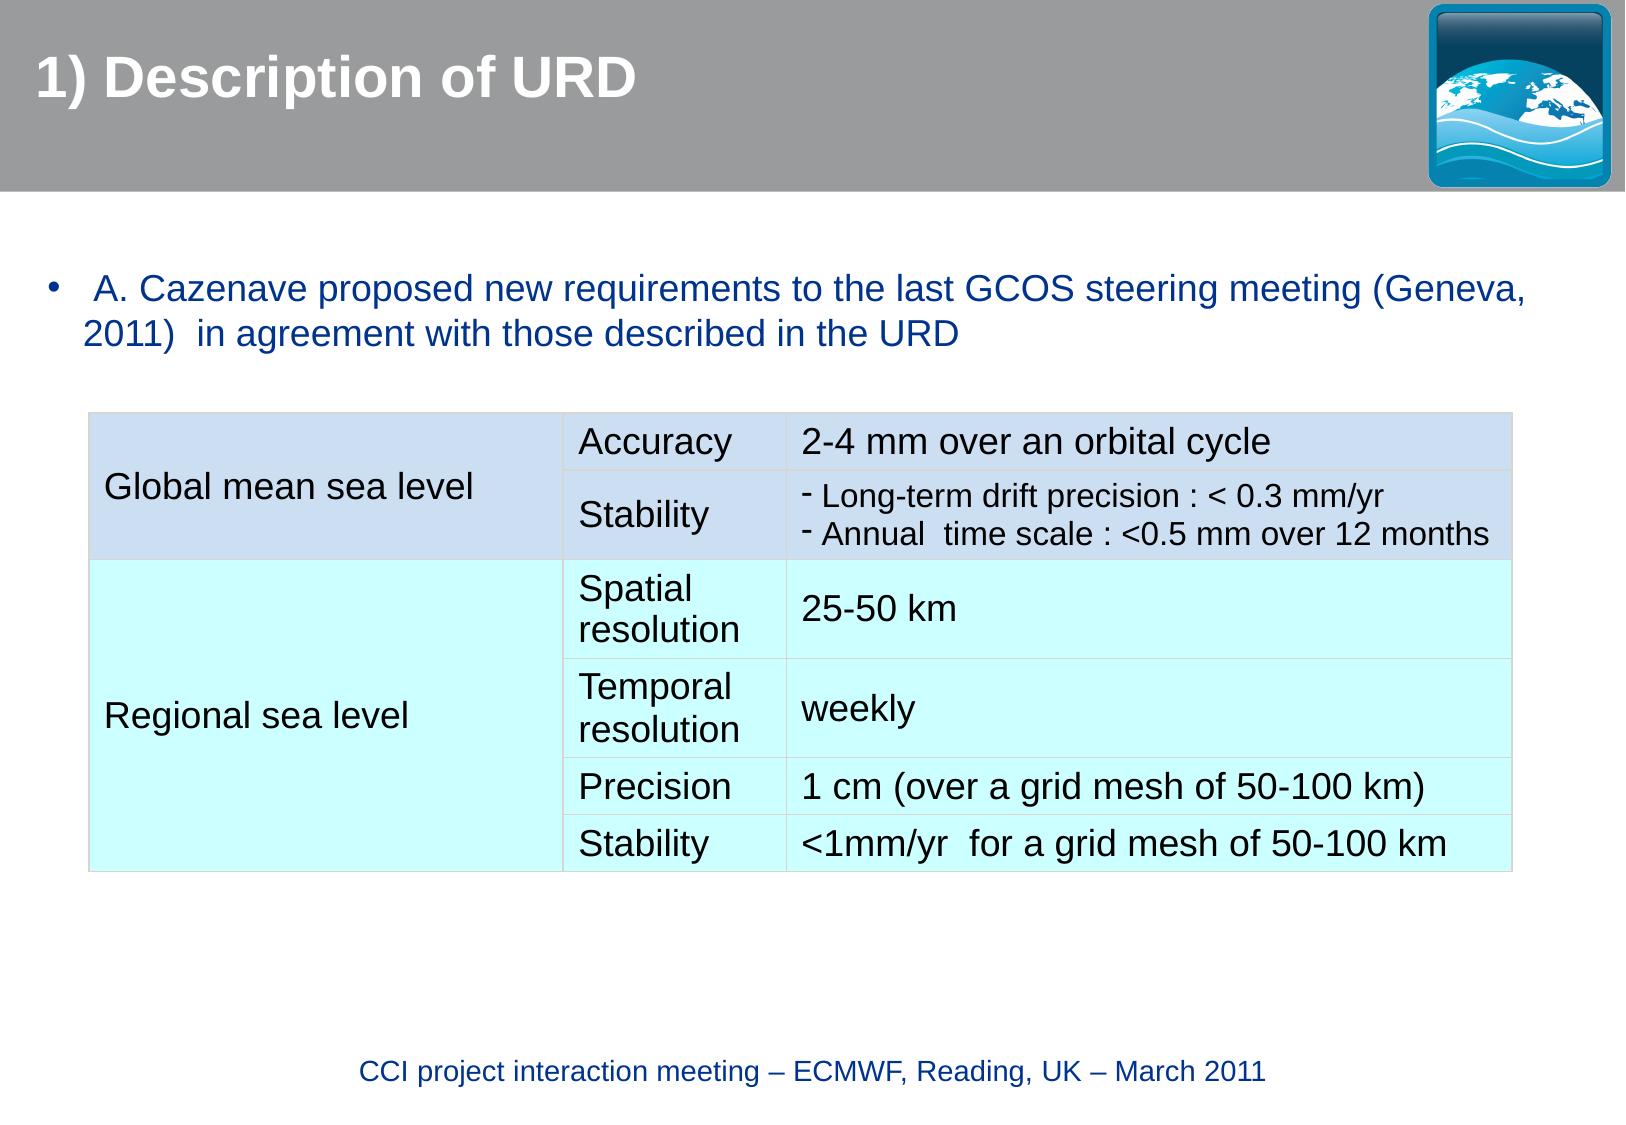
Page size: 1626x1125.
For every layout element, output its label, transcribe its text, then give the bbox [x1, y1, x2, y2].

table_header 2-4 mm over an orbital cycle [787, 414, 1511, 469]
table_cell weekly [787, 659, 1511, 757]
table_cell 1 cm (over a grid mesh of 50-100 km) [787, 758, 1511, 814]
footer CCI project interaction meeting – ECMWF, Reading, UK – March 2011 [327, 1045, 1354, 1124]
text_box 1) Description of URD [21, 42, 1576, 159]
text_box A. Cazenave proposed new requirements to the last GCOS steering meeting (Geneva, 2011) in agreement with those described in the URD [32, 256, 1600, 362]
table_header Accuracy [564, 414, 786, 469]
table_cell Precision [564, 758, 786, 814]
table_cell Stability [564, 471, 786, 559]
table_cell Temporal resolution [564, 659, 786, 757]
table_header Global mean sea level [90, 414, 562, 559]
picture [1502, 85, 1602, 178]
text_box [0, 0, 1625, 75]
table_cell Spatial resolution [564, 560, 786, 658]
table_cell 25-50 km [787, 560, 1511, 658]
picture [1418, 75, 1621, 197]
table_cell Regional sea level [90, 560, 562, 871]
table_cell Long-term drift precision : < 0.3 mm/yr Annual time scale : <0.5 mm over 12 months [787, 471, 1511, 559]
table_cell Stability [564, 815, 786, 871]
table_cell <1mm/yr for a grid mesh of 50-100 km [787, 815, 1511, 871]
